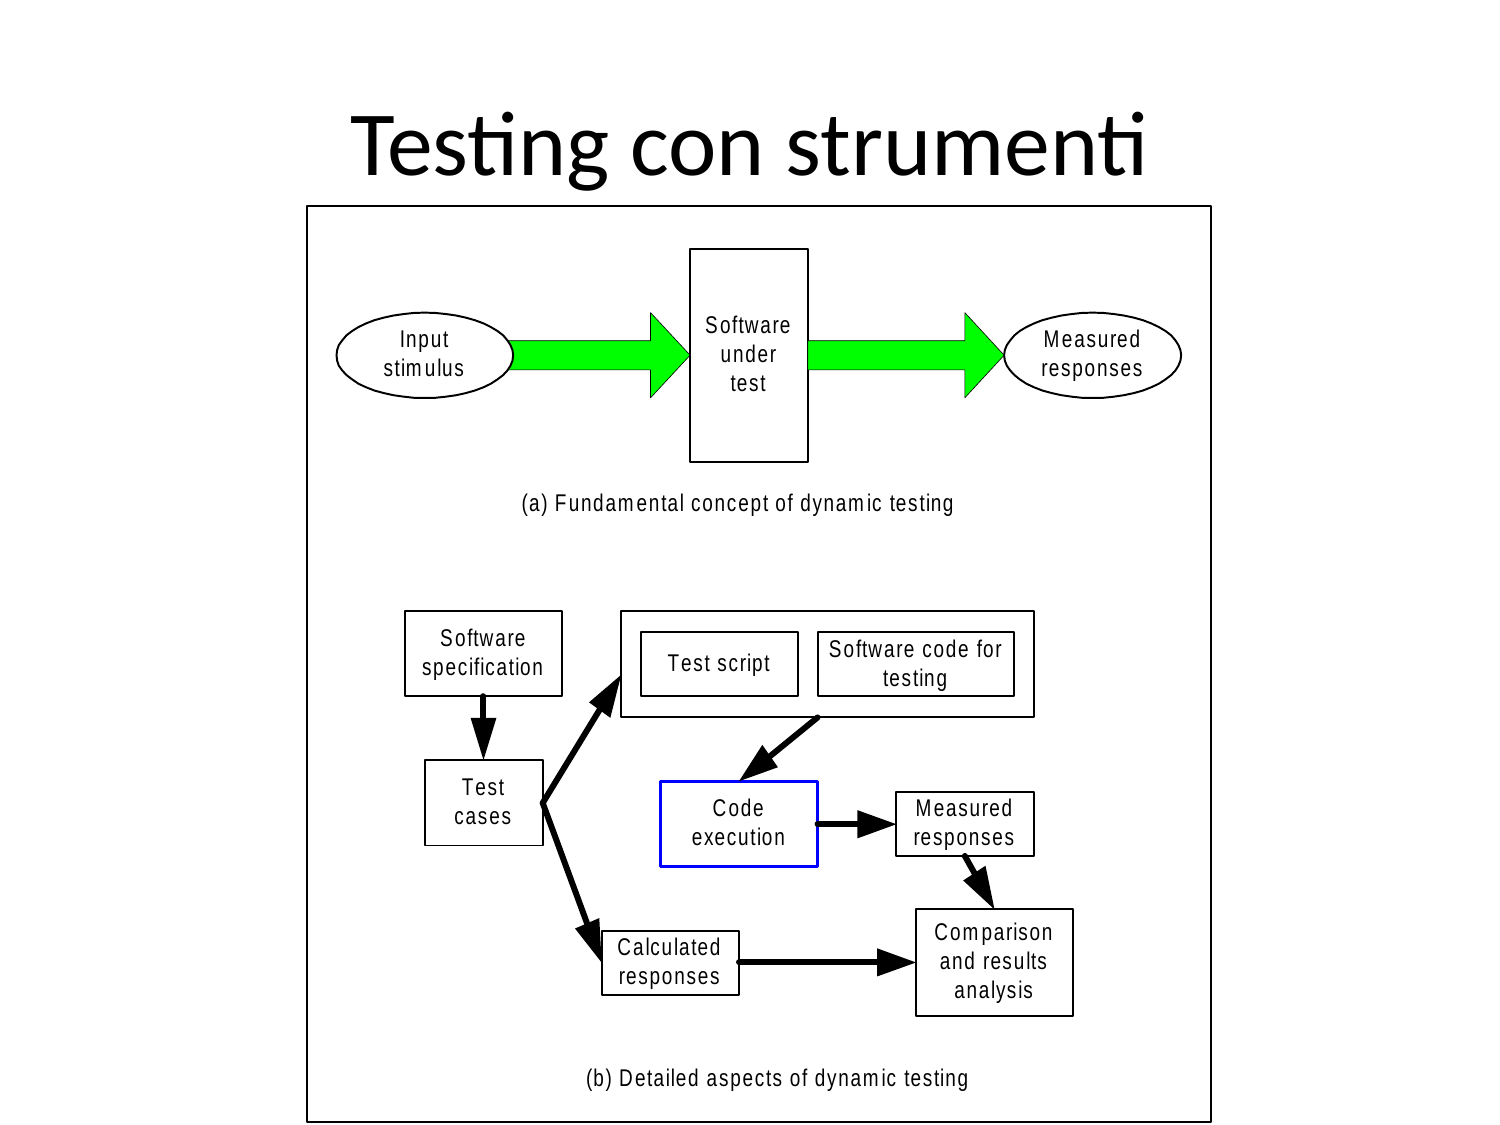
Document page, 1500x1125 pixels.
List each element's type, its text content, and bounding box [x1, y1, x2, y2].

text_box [302, 201, 1215, 1125]
title Testing con strumenti [75, 45, 1425, 233]
